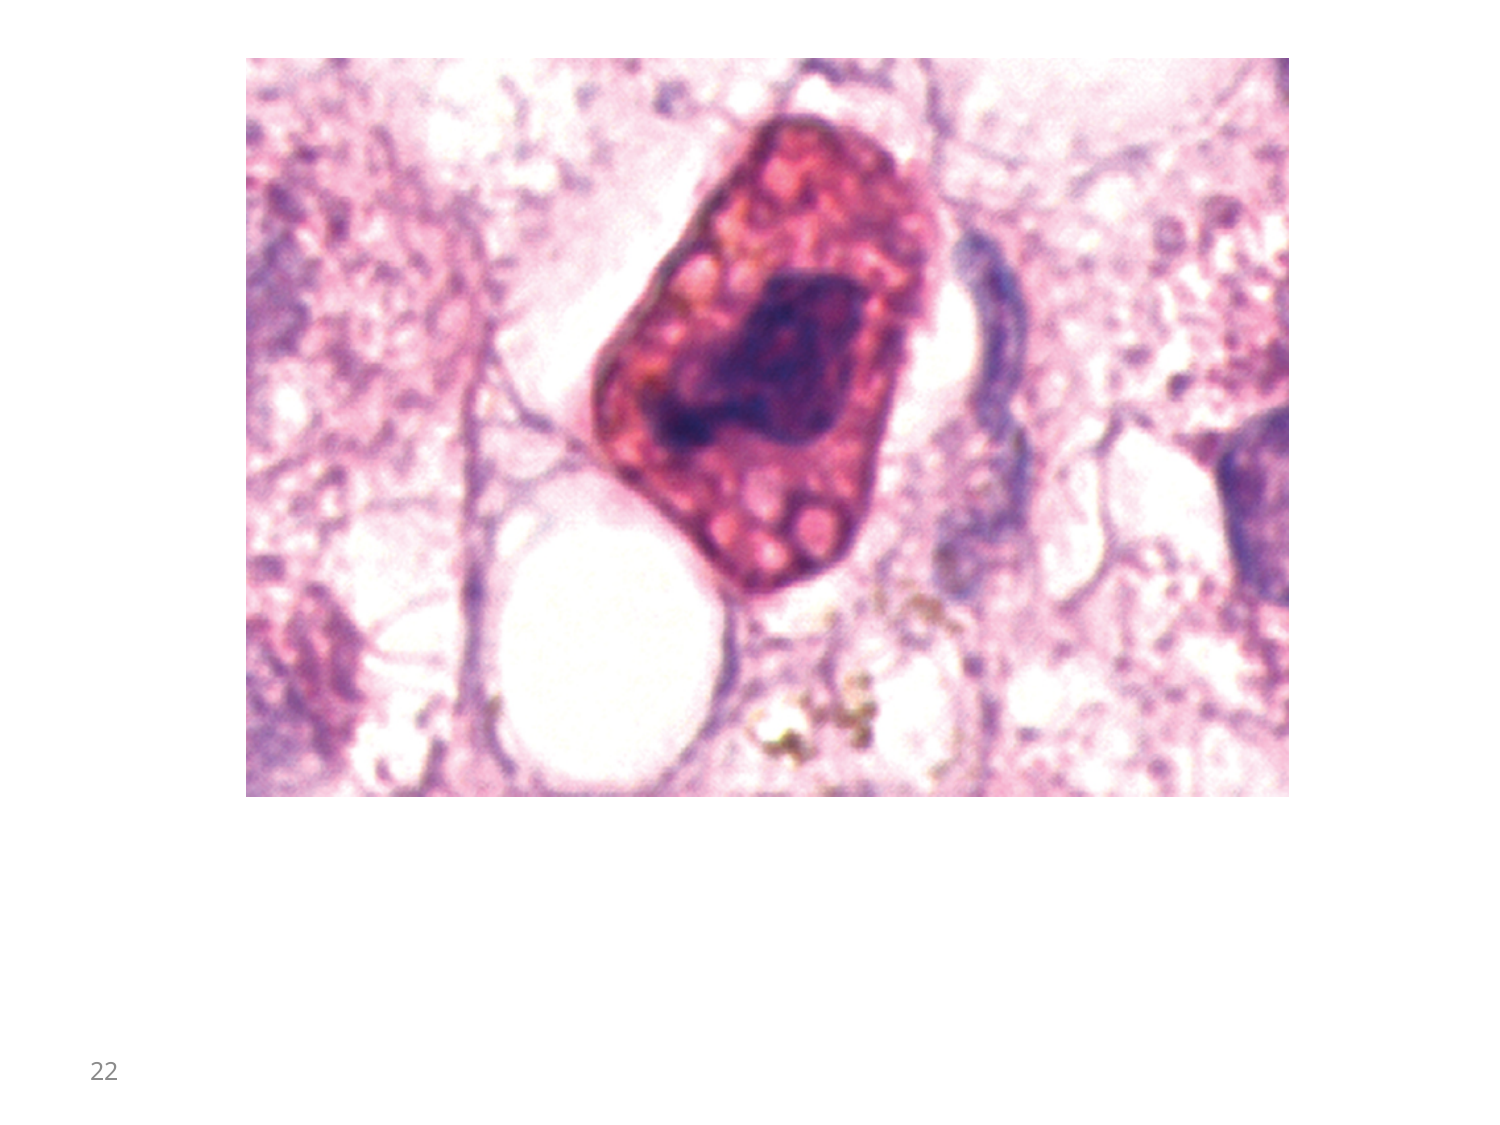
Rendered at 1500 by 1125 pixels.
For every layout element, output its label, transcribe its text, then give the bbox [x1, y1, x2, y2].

slide_number 22 [75, 1042, 425, 1103]
picture [245, 58, 1290, 798]
